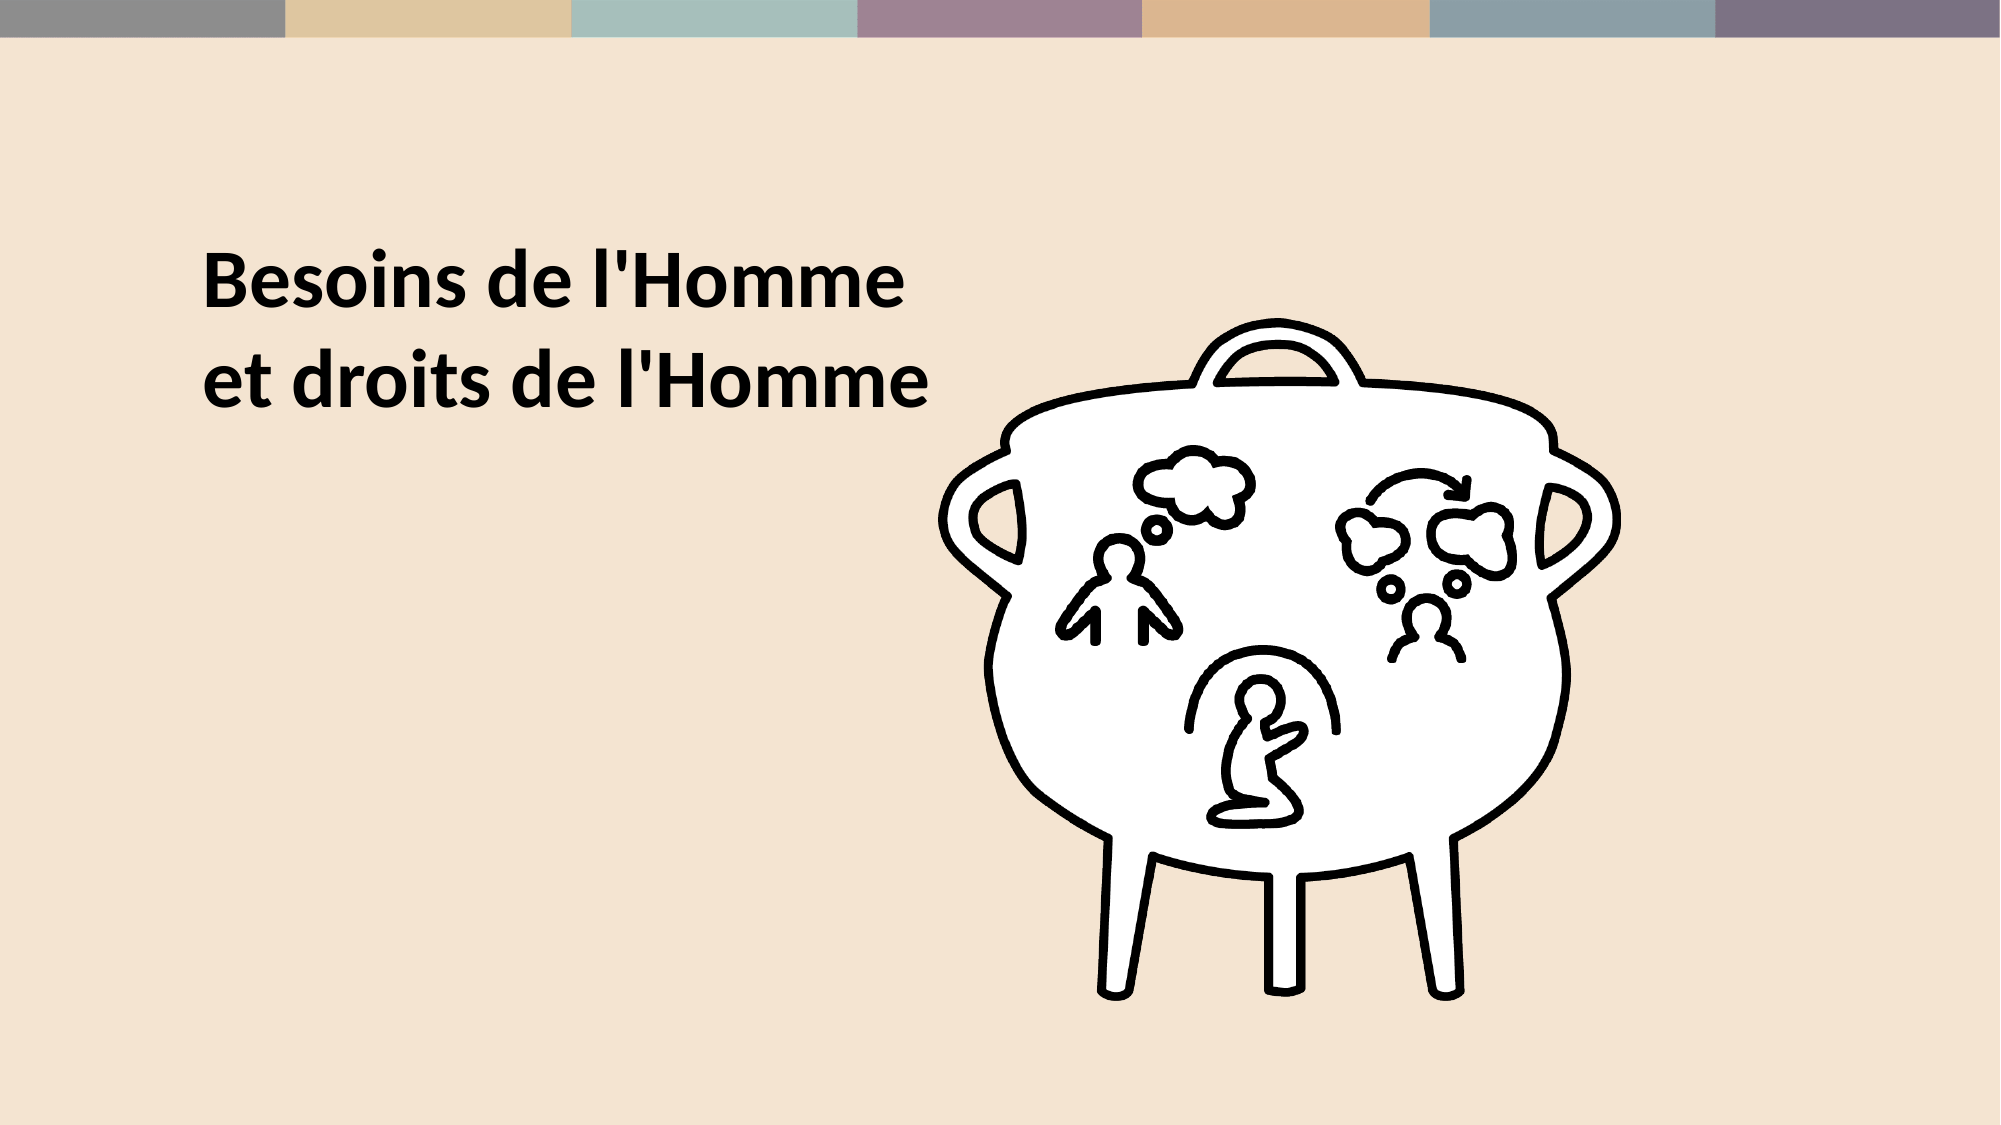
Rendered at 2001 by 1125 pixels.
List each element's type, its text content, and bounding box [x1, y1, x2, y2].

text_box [937, 262, 1621, 1001]
text_box Besoins de l'Homme et droits de l'Homme [187, 216, 1000, 432]
picture [0, 0, 2000, 38]
